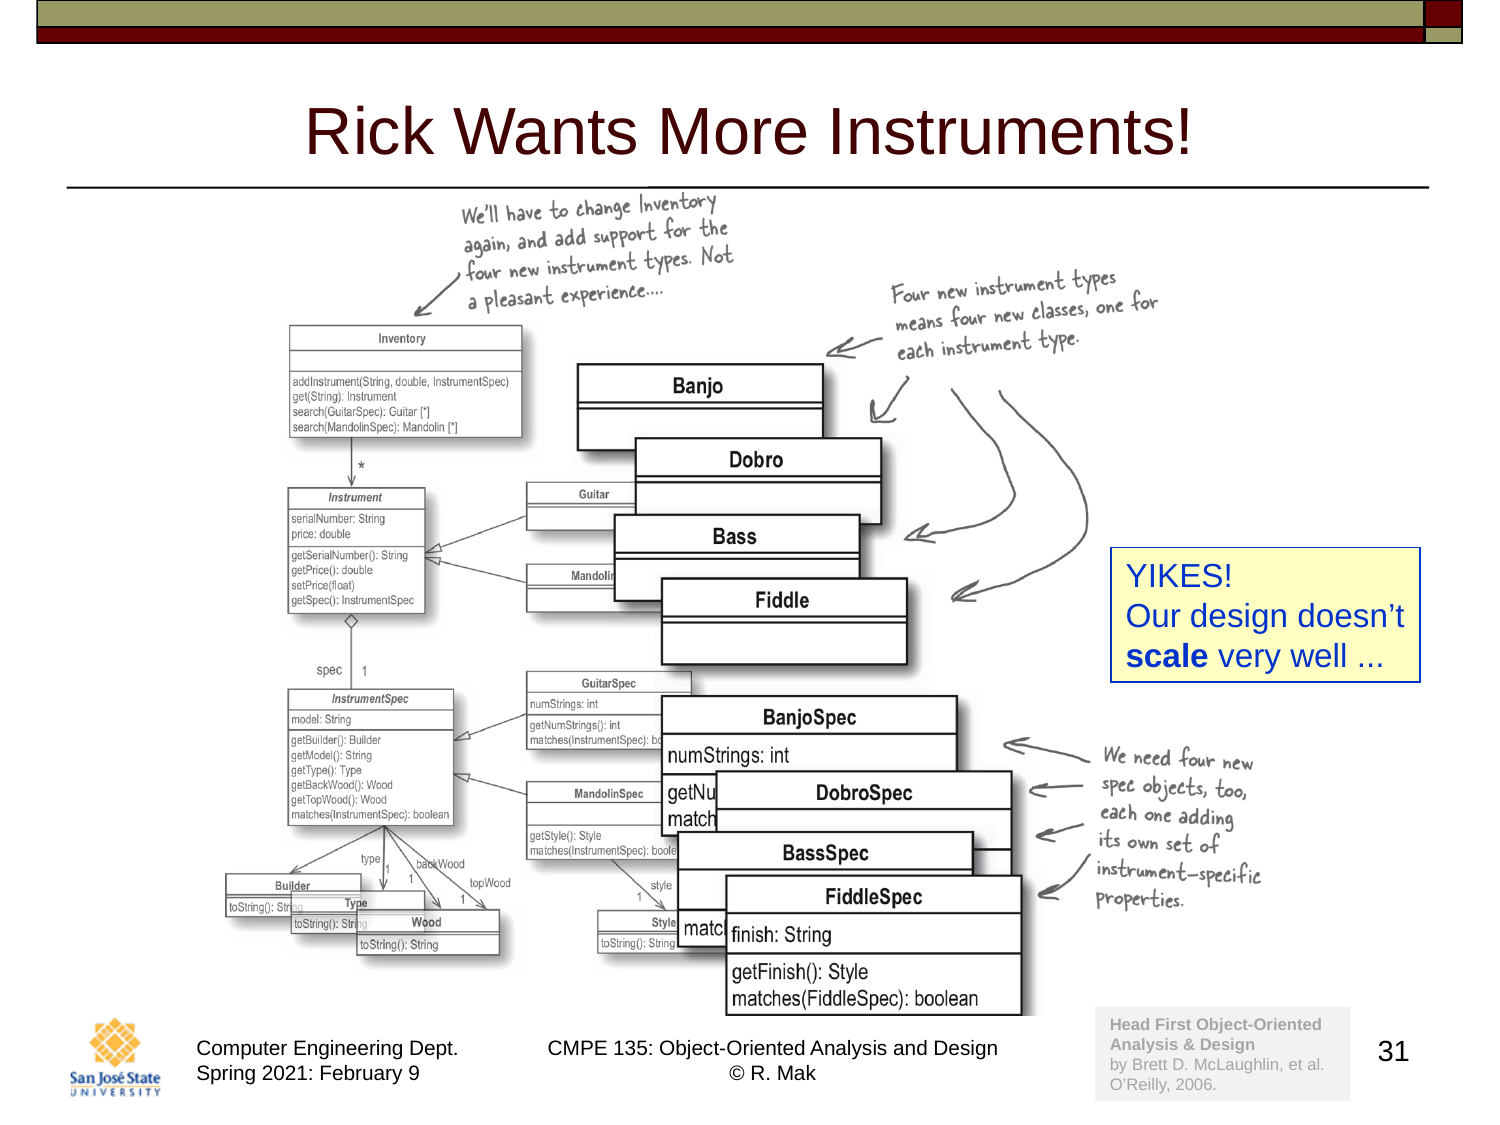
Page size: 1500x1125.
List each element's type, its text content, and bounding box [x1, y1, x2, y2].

slide_number 31 [1351, 1025, 1425, 1100]
picture [224, 187, 1276, 1017]
title Rick Wants More Instruments! [75, 67, 1425, 175]
text_box YIKES! Our design doesn’t scale very well ... [1279, 547, 1421, 682]
text_box Head First Object-Oriented Analysis & Design by Brett D. McLaughlin, et al. O’Reilly, 2006. [1095, 1006, 1351, 1102]
picture [60, 1012, 166, 1112]
